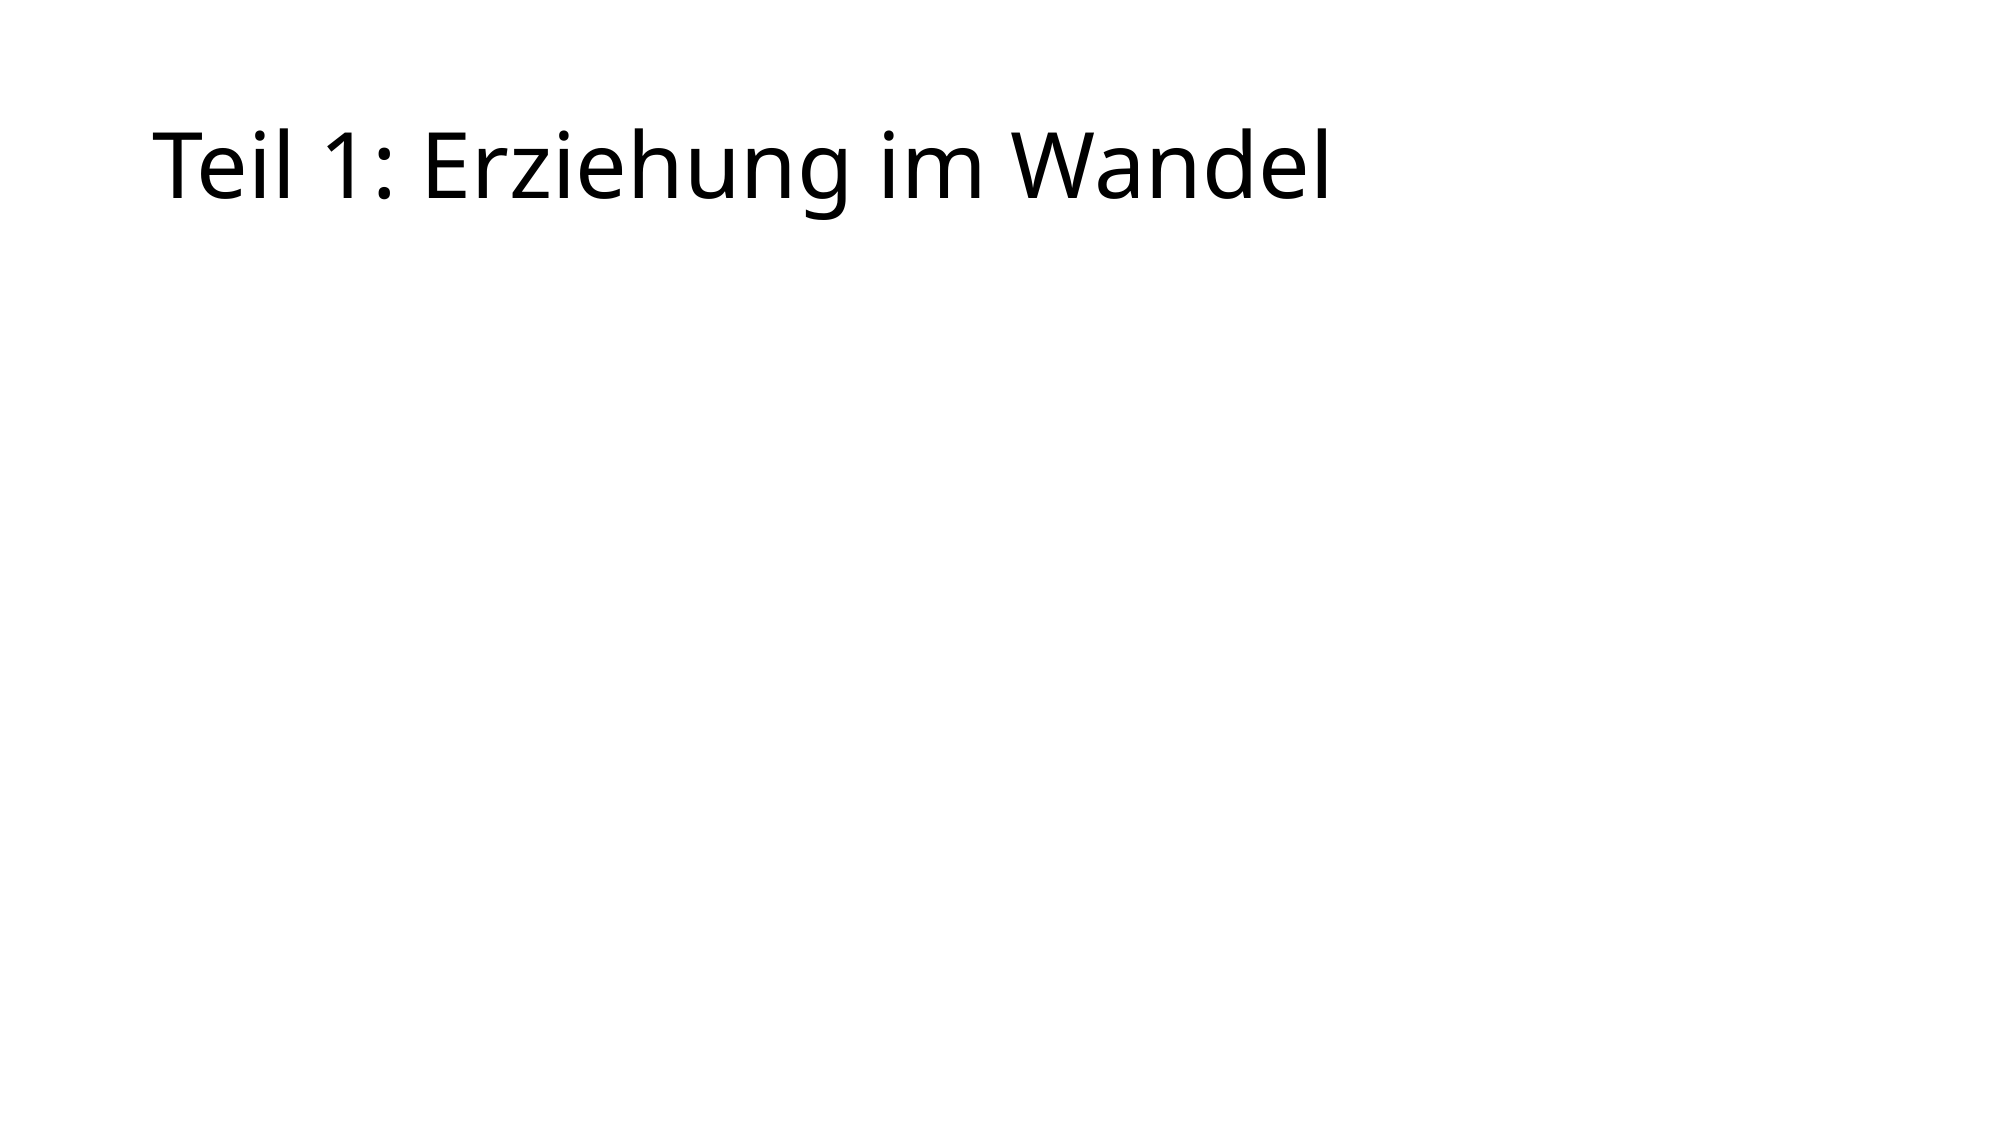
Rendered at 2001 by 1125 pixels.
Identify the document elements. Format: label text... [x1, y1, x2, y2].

title Teil 1: Erziehung im Wandel [137, 59, 1863, 278]
